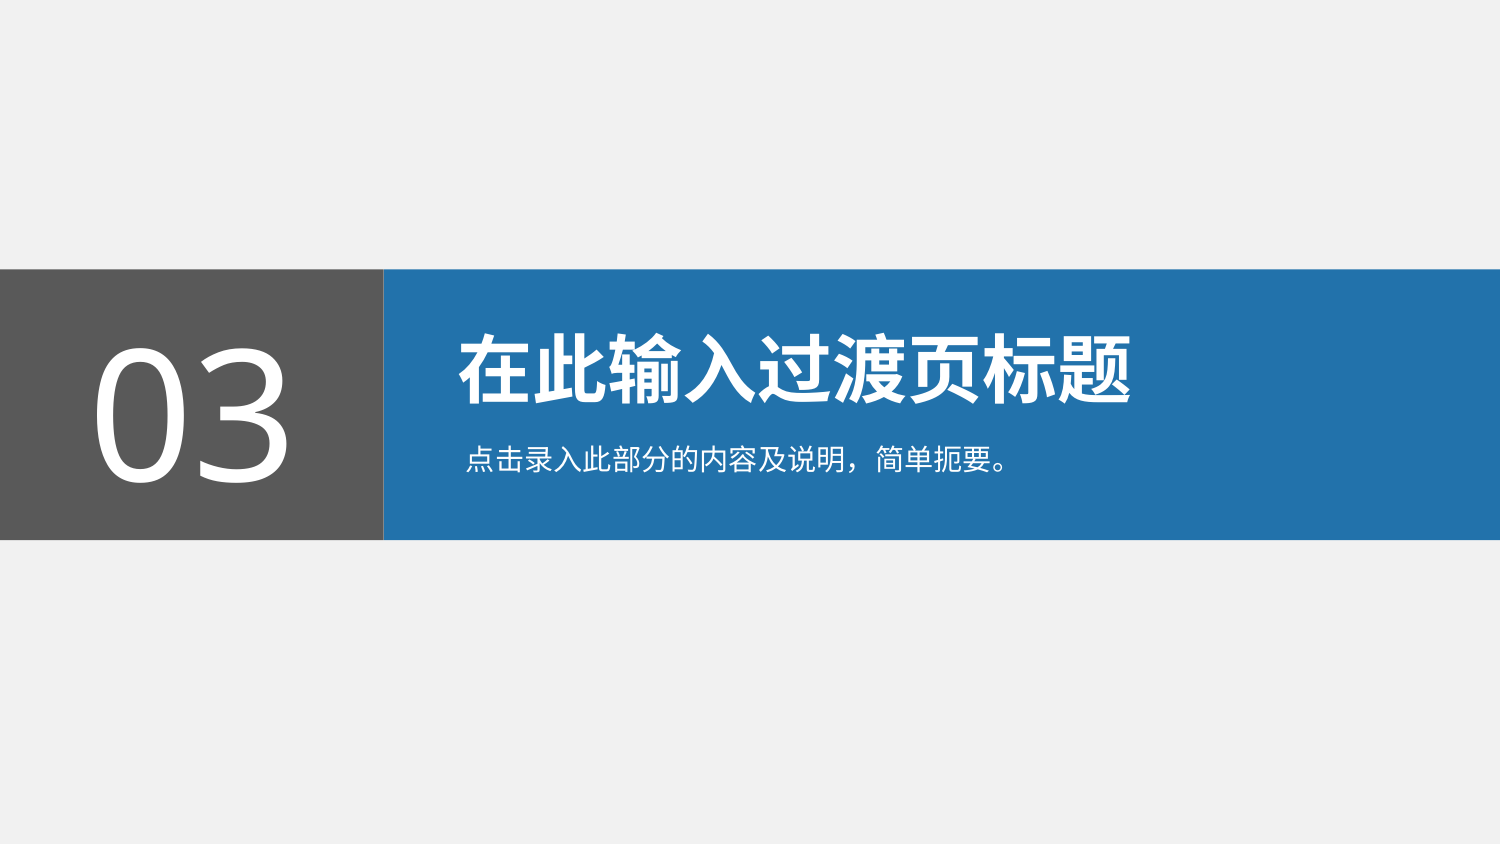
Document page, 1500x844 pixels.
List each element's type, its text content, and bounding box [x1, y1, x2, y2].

text_box 03 [73, 290, 313, 526]
text_box 在此输入过渡页标题 [442, 315, 1240, 421]
text_box [386, 269, 1500, 541]
text_box 点击录入此部分的内容及说明，简单扼要。 [451, 433, 1240, 484]
text_box [0, 267, 386, 542]
